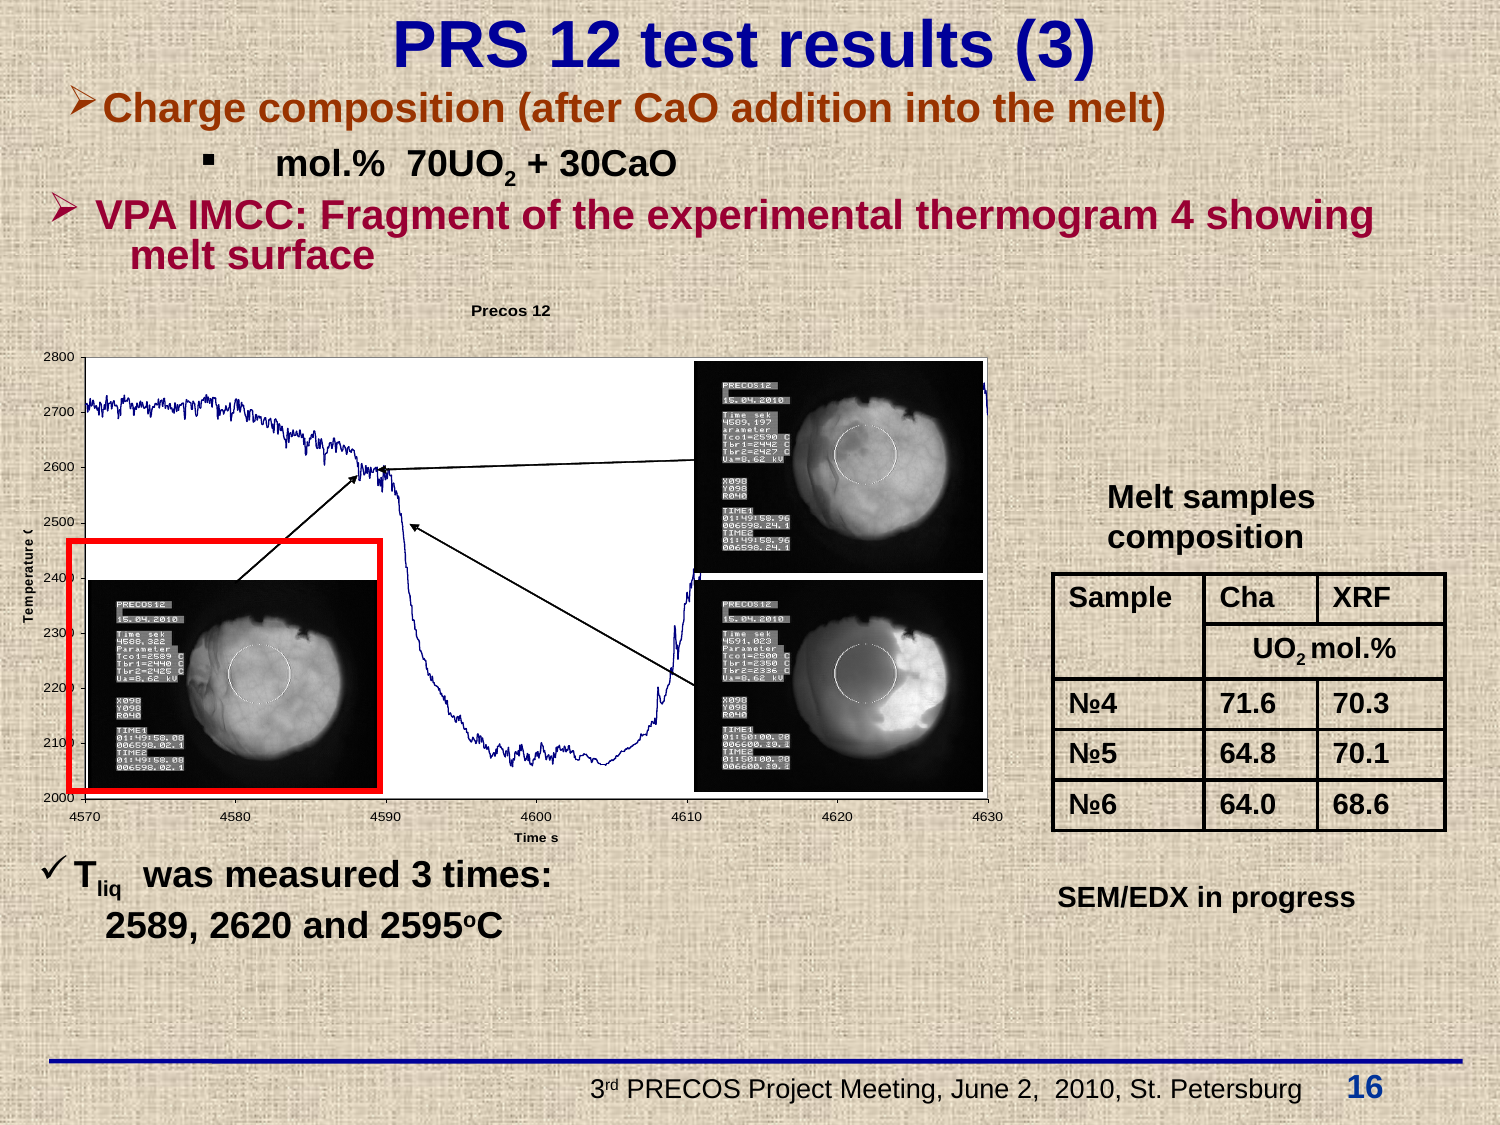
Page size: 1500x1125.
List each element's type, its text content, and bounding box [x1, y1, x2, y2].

picture [0, 0, 1500, 1125]
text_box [0, 281, 1023, 866]
text_box VPA IMCC: Fragment of the experimental thermogram 4 showing melt surface [33, 204, 1500, 271]
table_cell 68.6 [1319, 782, 1443, 829]
table_cell 70.3 [1319, 681, 1443, 728]
table_header Cha [1206, 576, 1316, 622]
text_box PRS 12 test results (3) [44, 0, 1445, 83]
text_box SEM/EDX in progress [1057, 870, 1451, 921]
table_cell 64.0 [1206, 782, 1316, 829]
table_header Sample [1055, 576, 1202, 677]
table_cell №5 [1055, 731, 1202, 778]
table_cell 71.6 [1206, 681, 1316, 728]
table_cell 70.1 [1319, 731, 1443, 778]
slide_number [566, 1045, 1444, 1125]
text_box Tliq was measured 3 times: 2589, 2620 and 2595oC [0, 873, 623, 954]
table_header XRF [1319, 576, 1443, 622]
table_cell UO2 mol.% [1206, 626, 1443, 677]
text_box Charge composition (after CaO addition into the melt) [51, 86, 1446, 135]
text_box Melt samples composition [1106, 467, 1500, 563]
text_box mol.% 70UO2 + 30CaO [185, 131, 816, 187]
table_cell 64.8 [1206, 731, 1316, 778]
table_cell №4 [1055, 681, 1202, 728]
table_cell №6 [1055, 782, 1202, 829]
